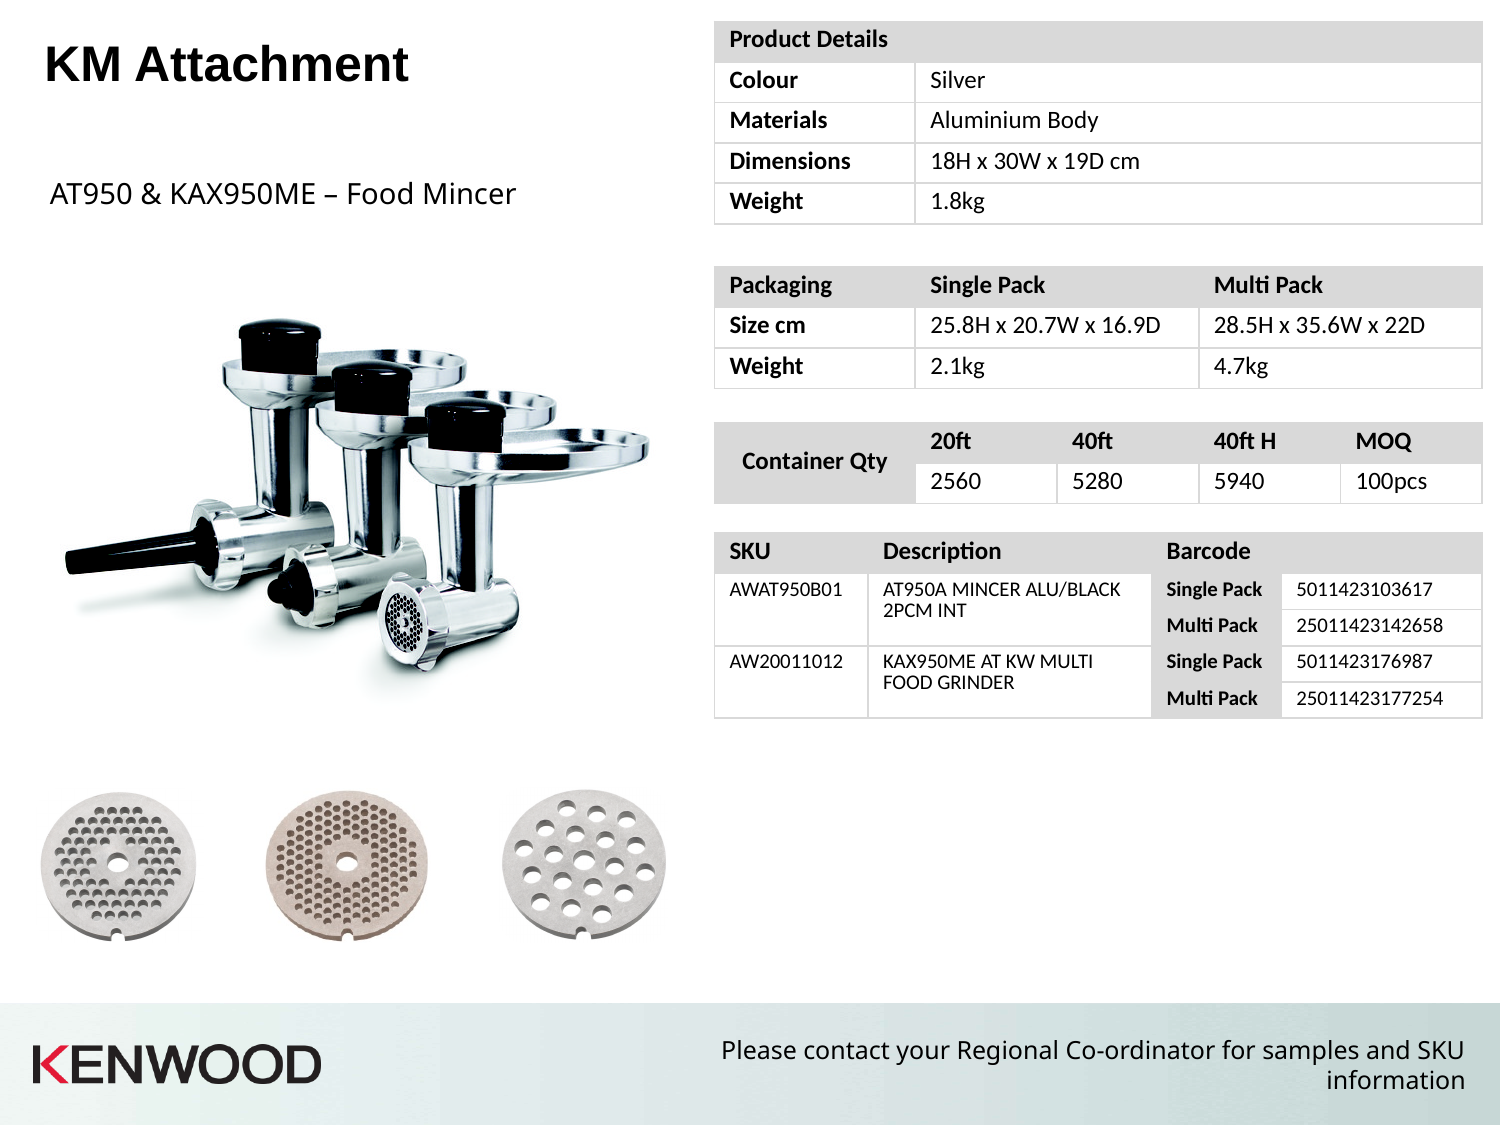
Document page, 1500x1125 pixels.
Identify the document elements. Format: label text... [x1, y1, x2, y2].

table_cell Materials [715, 103, 914, 142]
list AT950 & KAX950ME – Food Mincer [35, 167, 688, 225]
table_cell Weight [715, 349, 914, 388]
table_cell Weight [715, 184, 914, 223]
table_cell 25.8H x 20.7W x 16.9D [916, 308, 1198, 347]
table_cell 5011423103617 [1282, 574, 1481, 609]
table_cell Multi Pack [1152, 683, 1281, 717]
table_cell 100pcs [1341, 464, 1481, 503]
table_header 40ft [1058, 424, 1198, 462]
table_header Single Pack [916, 268, 1198, 307]
table_cell 25011423177254 [1282, 683, 1481, 717]
picture [263, 787, 432, 943]
table_cell Silver [916, 63, 1481, 102]
table_header Packaging [715, 268, 914, 307]
table_cell Colour [715, 63, 914, 102]
table_cell Aluminium Body [916, 103, 1481, 142]
table_cell 2.1kg [916, 349, 1198, 388]
table_header SKU [715, 534, 867, 572]
table_header Description [869, 534, 1151, 572]
table_cell 25011423142658 [1282, 610, 1481, 645]
table_cell Single Pack [1152, 647, 1281, 681]
table_header 20ft [916, 424, 1056, 462]
table_cell 5280 [1058, 464, 1198, 503]
table_cell 5011423176987 [1282, 647, 1481, 681]
table_cell 18H x 30W x 19D cm [916, 144, 1481, 182]
table_header MOQ [1341, 424, 1481, 462]
picture [35, 787, 205, 944]
table_cell Dimensions [715, 144, 914, 182]
table_cell Single Pack [1152, 574, 1281, 609]
table_header Product Details [715, 22, 1481, 61]
table_cell Multi Pack [1152, 610, 1281, 645]
table_cell KAX950ME AT KW MULTI FOOD GRINDER [869, 647, 1151, 717]
table_cell 28.5H x 35.6W x 22D [1200, 308, 1481, 347]
table_header Multi Pack [1200, 268, 1481, 307]
table_header 40ft H [1200, 424, 1340, 462]
table_header Barcode [1152, 534, 1481, 572]
table_header Container Qty [715, 424, 914, 503]
table_cell Size cm [715, 308, 914, 347]
picture [499, 787, 668, 944]
picture [52, 245, 664, 768]
table_cell 5940 [1200, 464, 1340, 503]
table_cell AWAT950B01 [715, 574, 867, 645]
picture [0, 1003, 1500, 1125]
table_cell AT950A MINCER ALU/BLACK 2PCM INT [869, 574, 1151, 645]
table_cell AW20011012 [715, 647, 867, 717]
table_cell 4.7kg [1200, 349, 1481, 388]
text_box KM Attachment [29, 14, 432, 109]
table_cell 2560 [916, 464, 1056, 503]
table_cell 1.8kg [916, 184, 1481, 223]
